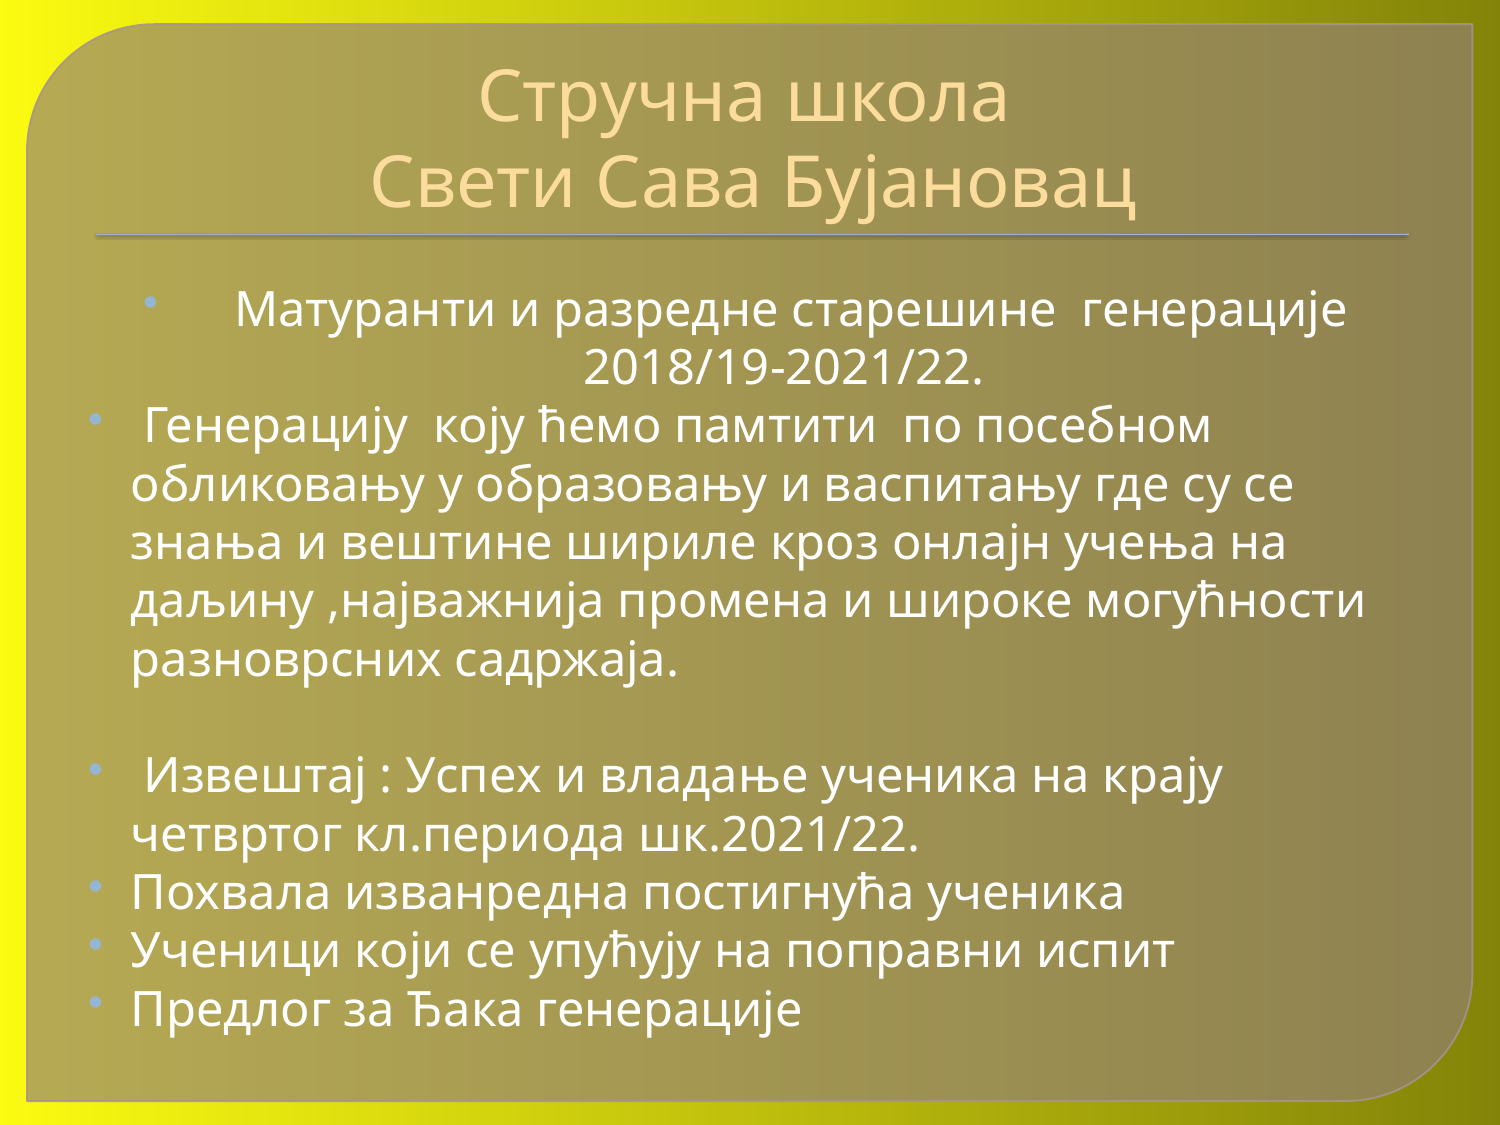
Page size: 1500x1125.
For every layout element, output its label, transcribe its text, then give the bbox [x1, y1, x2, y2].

list Матуранти и разредне старешине генерације 2018/19-2021/22. Генерацију коју ћемо памтити по посебном обликовању у образовању и васпитању где су се знања и вештине шириле кроз онлајн учења на даљину ,најважнија промена и широке могућности разноврсних садржаја. Извештај : Успех и владање ученика на крају четвртог кл.периода шк.2021/22. Похвала изванредна постигнућа ученика Ученици који се упућују на поправни испит Предлог за Ђака генерације [75, 270, 1454, 1055]
title Стручна школа Свети Сава Бујановац [75, 41, 1425, 230]
